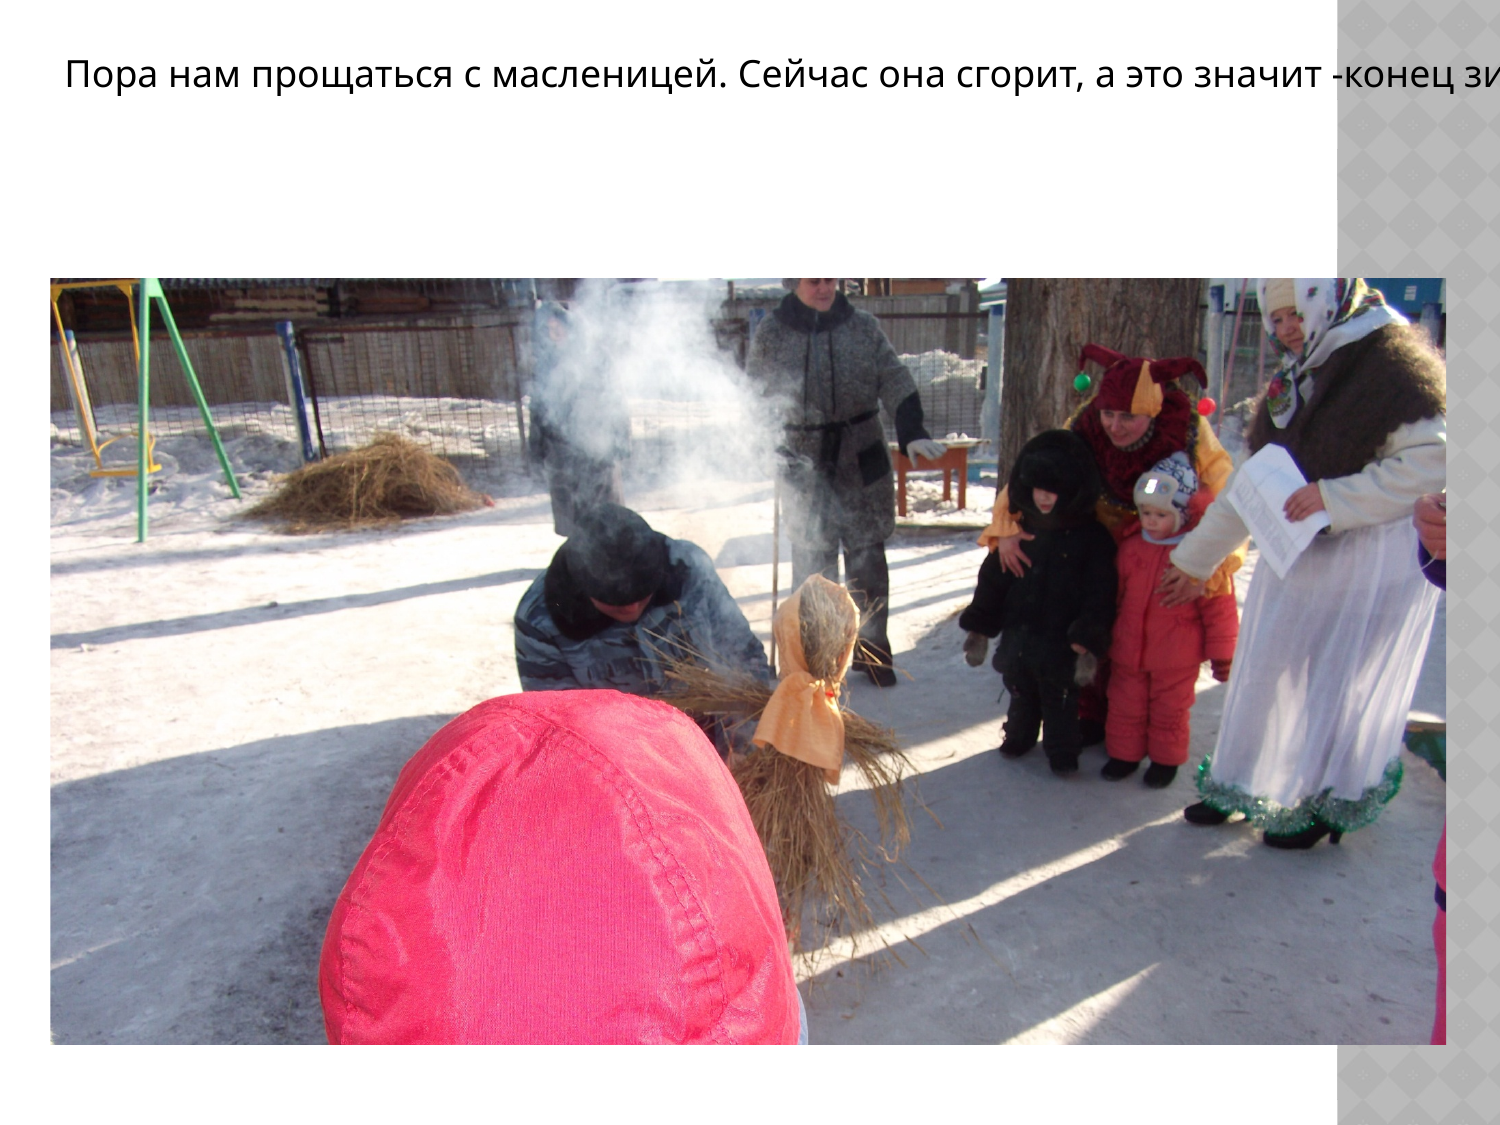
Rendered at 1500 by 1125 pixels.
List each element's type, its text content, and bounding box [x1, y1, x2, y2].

text_box Пора нам прощаться с масленицей. Сейчас она сгорит, а это значит -конец зиме! [49, 42, 1500, 103]
picture [49, 278, 1447, 1045]
